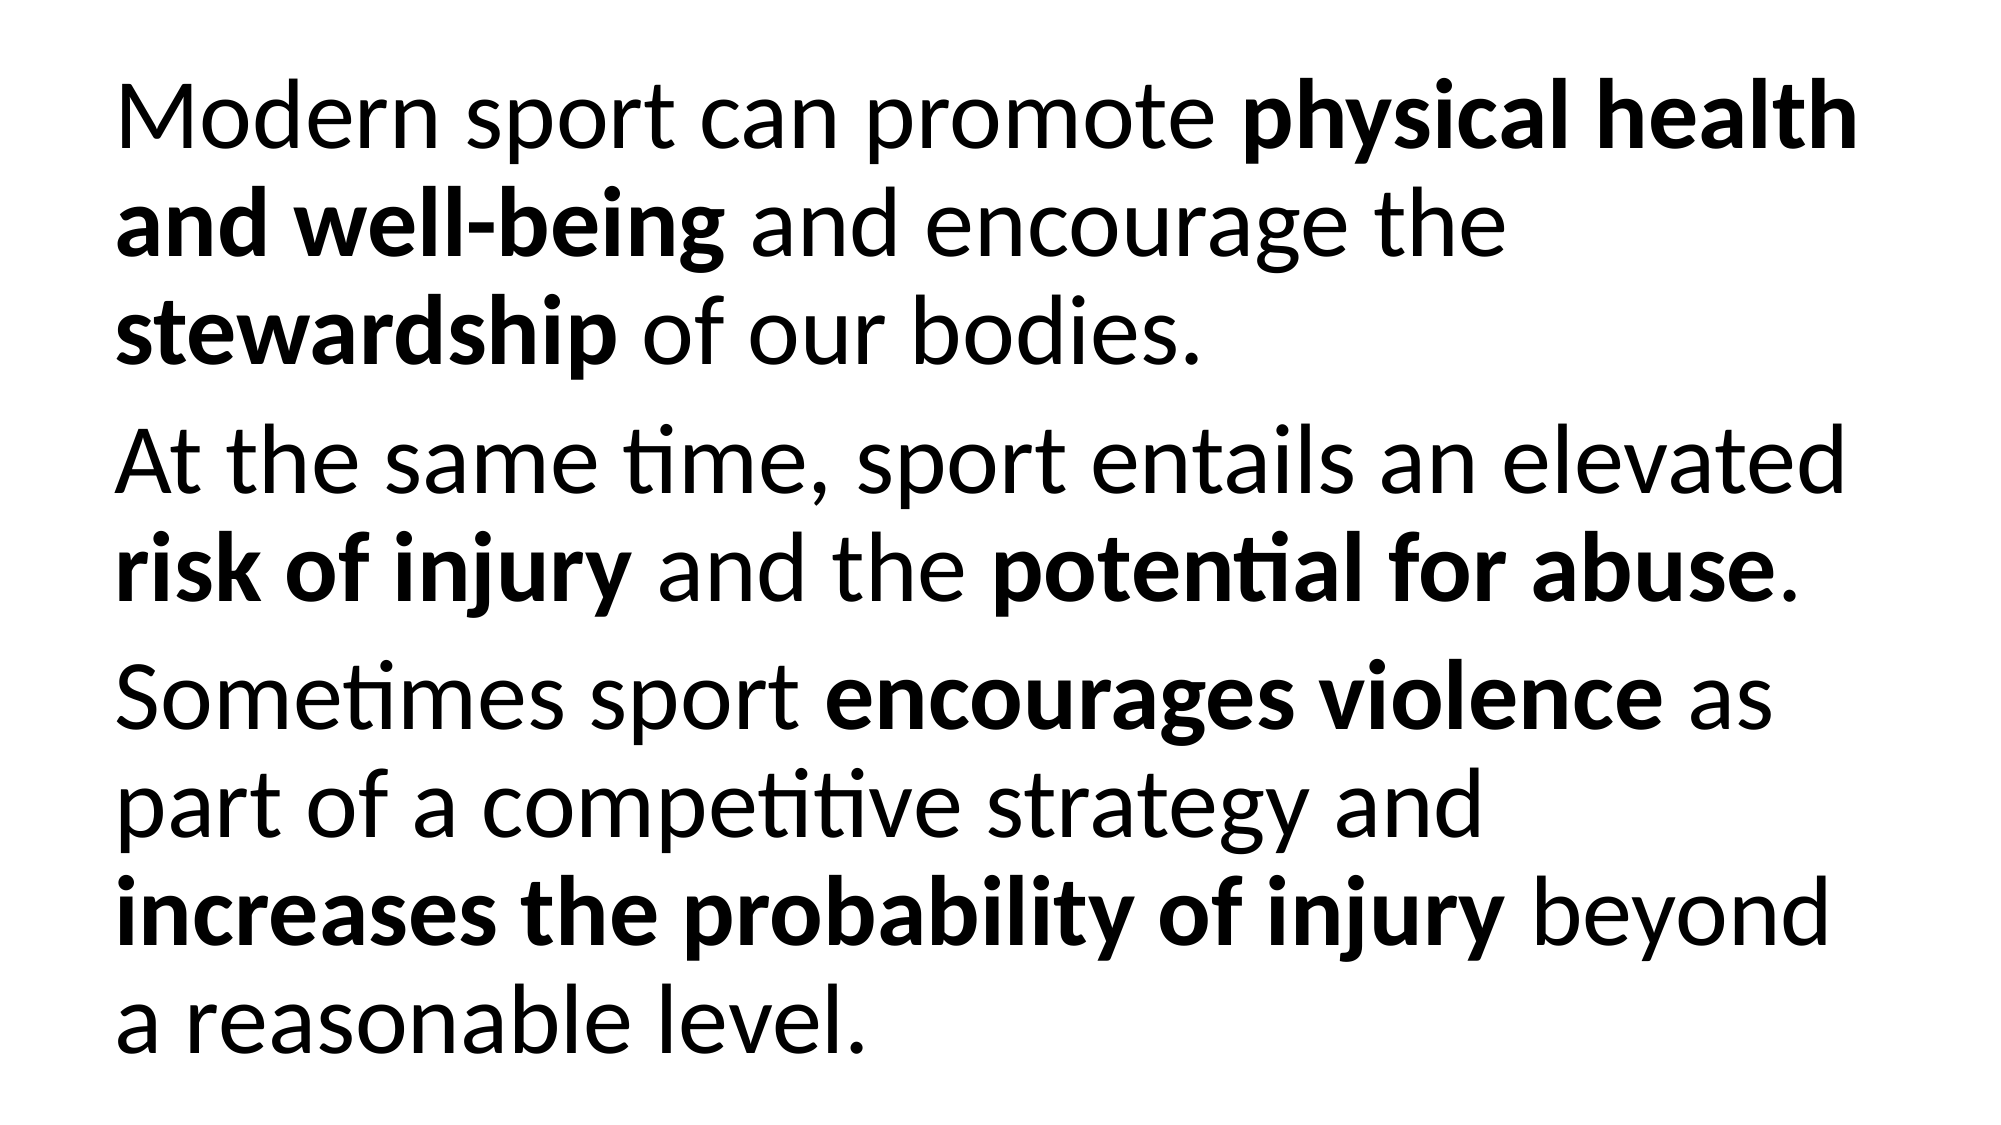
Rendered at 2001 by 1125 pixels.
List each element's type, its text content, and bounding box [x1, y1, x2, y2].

text_box [778, 417, 1221, 708]
subtitle Modern sport can promote physical health and well-being and encourage the stewardship of our bodies. At the same time, sport entails an elevated risk of injury and the potential for abuse. Sometimes sport encourages violence as part of a competitive strategy and increases the probability of injury beyond a reasonable level. [99, 55, 1900, 1072]
